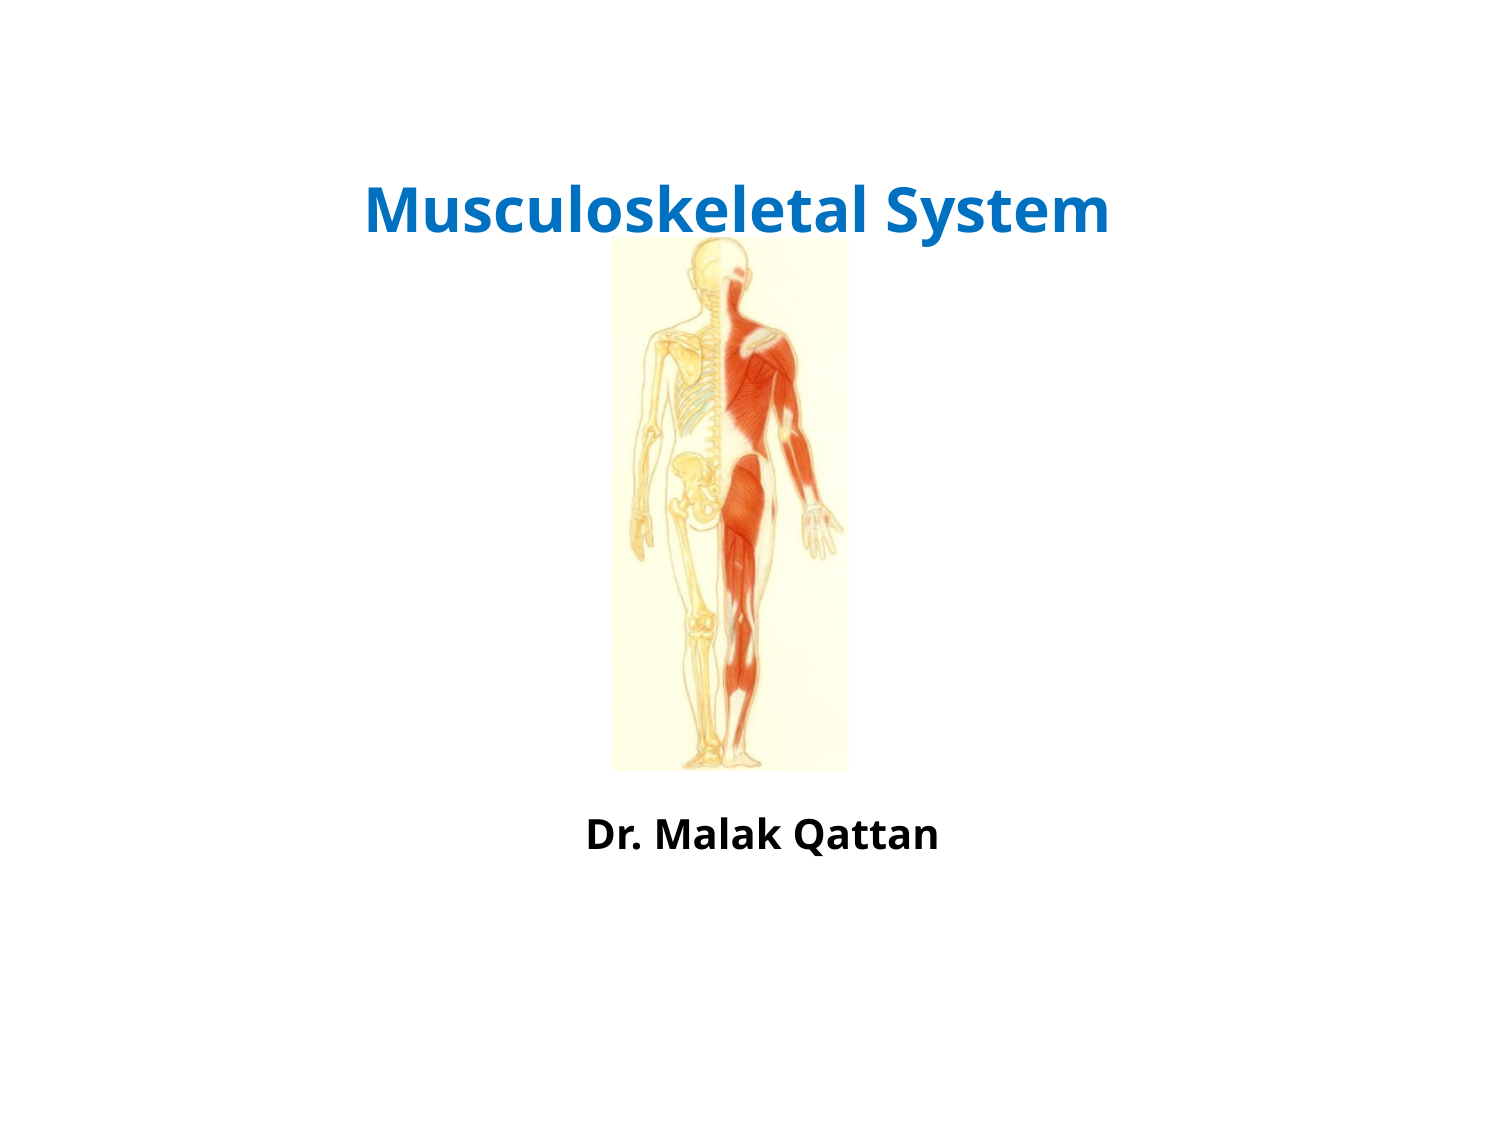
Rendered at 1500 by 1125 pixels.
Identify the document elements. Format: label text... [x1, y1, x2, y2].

picture [612, 237, 849, 771]
title Musculoskeletal System [99, 87, 1375, 329]
subtitle Dr. Malak Qattan [237, 800, 1288, 1088]
